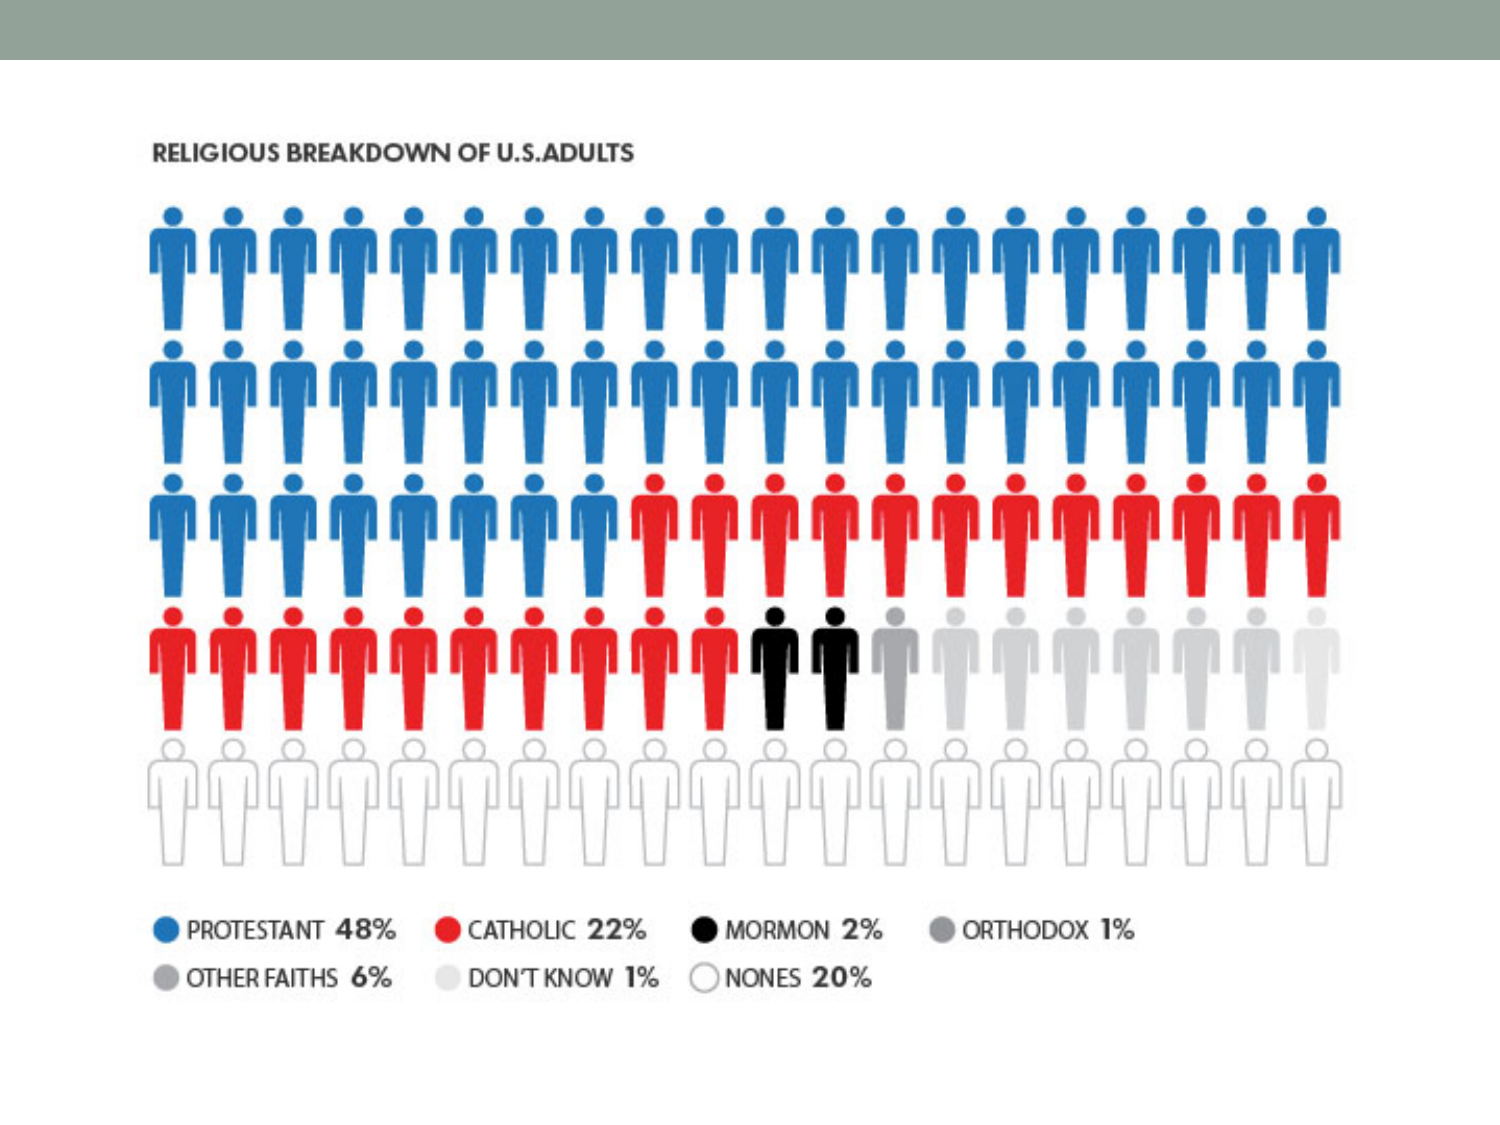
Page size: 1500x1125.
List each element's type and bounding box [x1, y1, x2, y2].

picture [121, 101, 1379, 1024]
